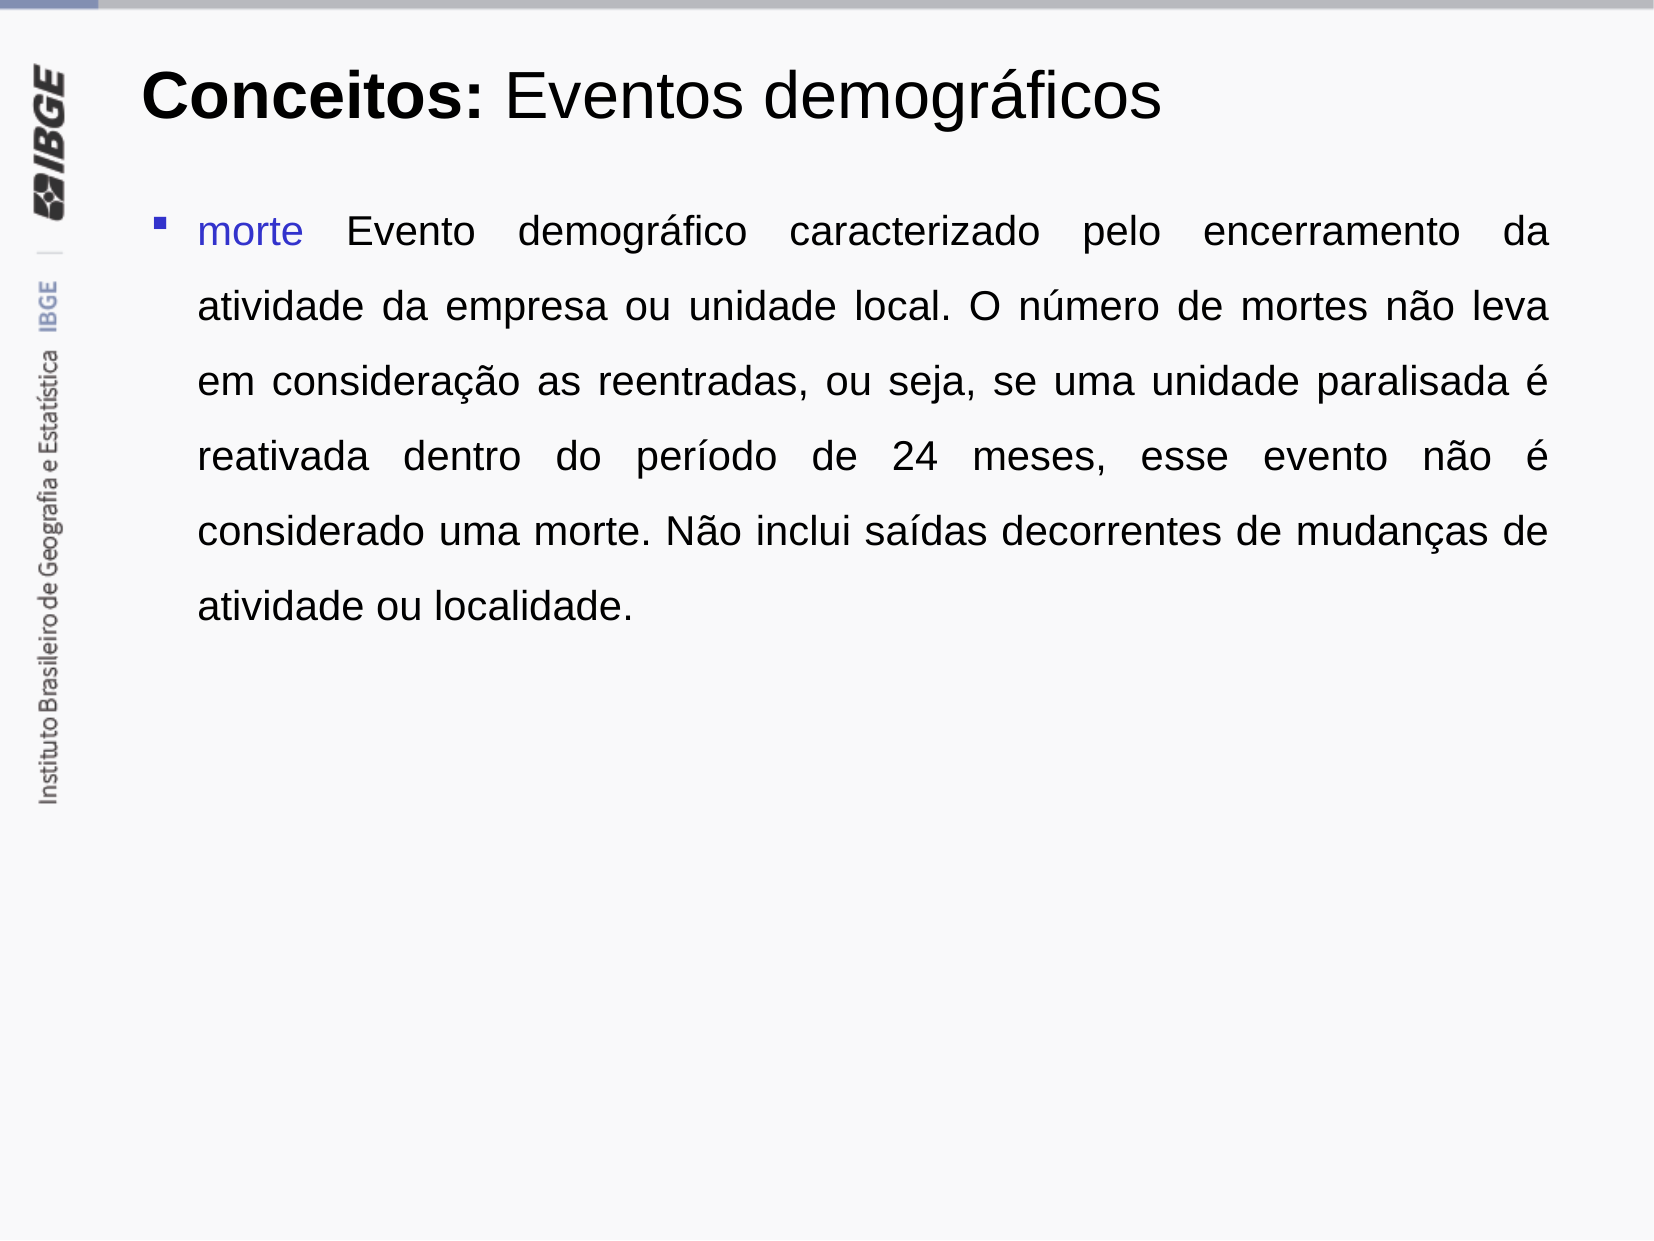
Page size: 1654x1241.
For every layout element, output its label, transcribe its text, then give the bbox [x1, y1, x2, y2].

list morte Evento demográfico caracterizado pelo encerramento da atividade da empresa ou unidade local. O número de mortes não leva em consideração as reentradas, ou seja, se uma unidade paralisada é reativada dentro do período de 24 meses, esse evento não é considerado uma morte. Não inclui saídas decorrentes de mudanças de atividade ou localidade. [135, 170, 1565, 891]
title Conceitos: Eventos demográficos [141, 59, 1571, 257]
picture [0, 0, 1654, 1240]
